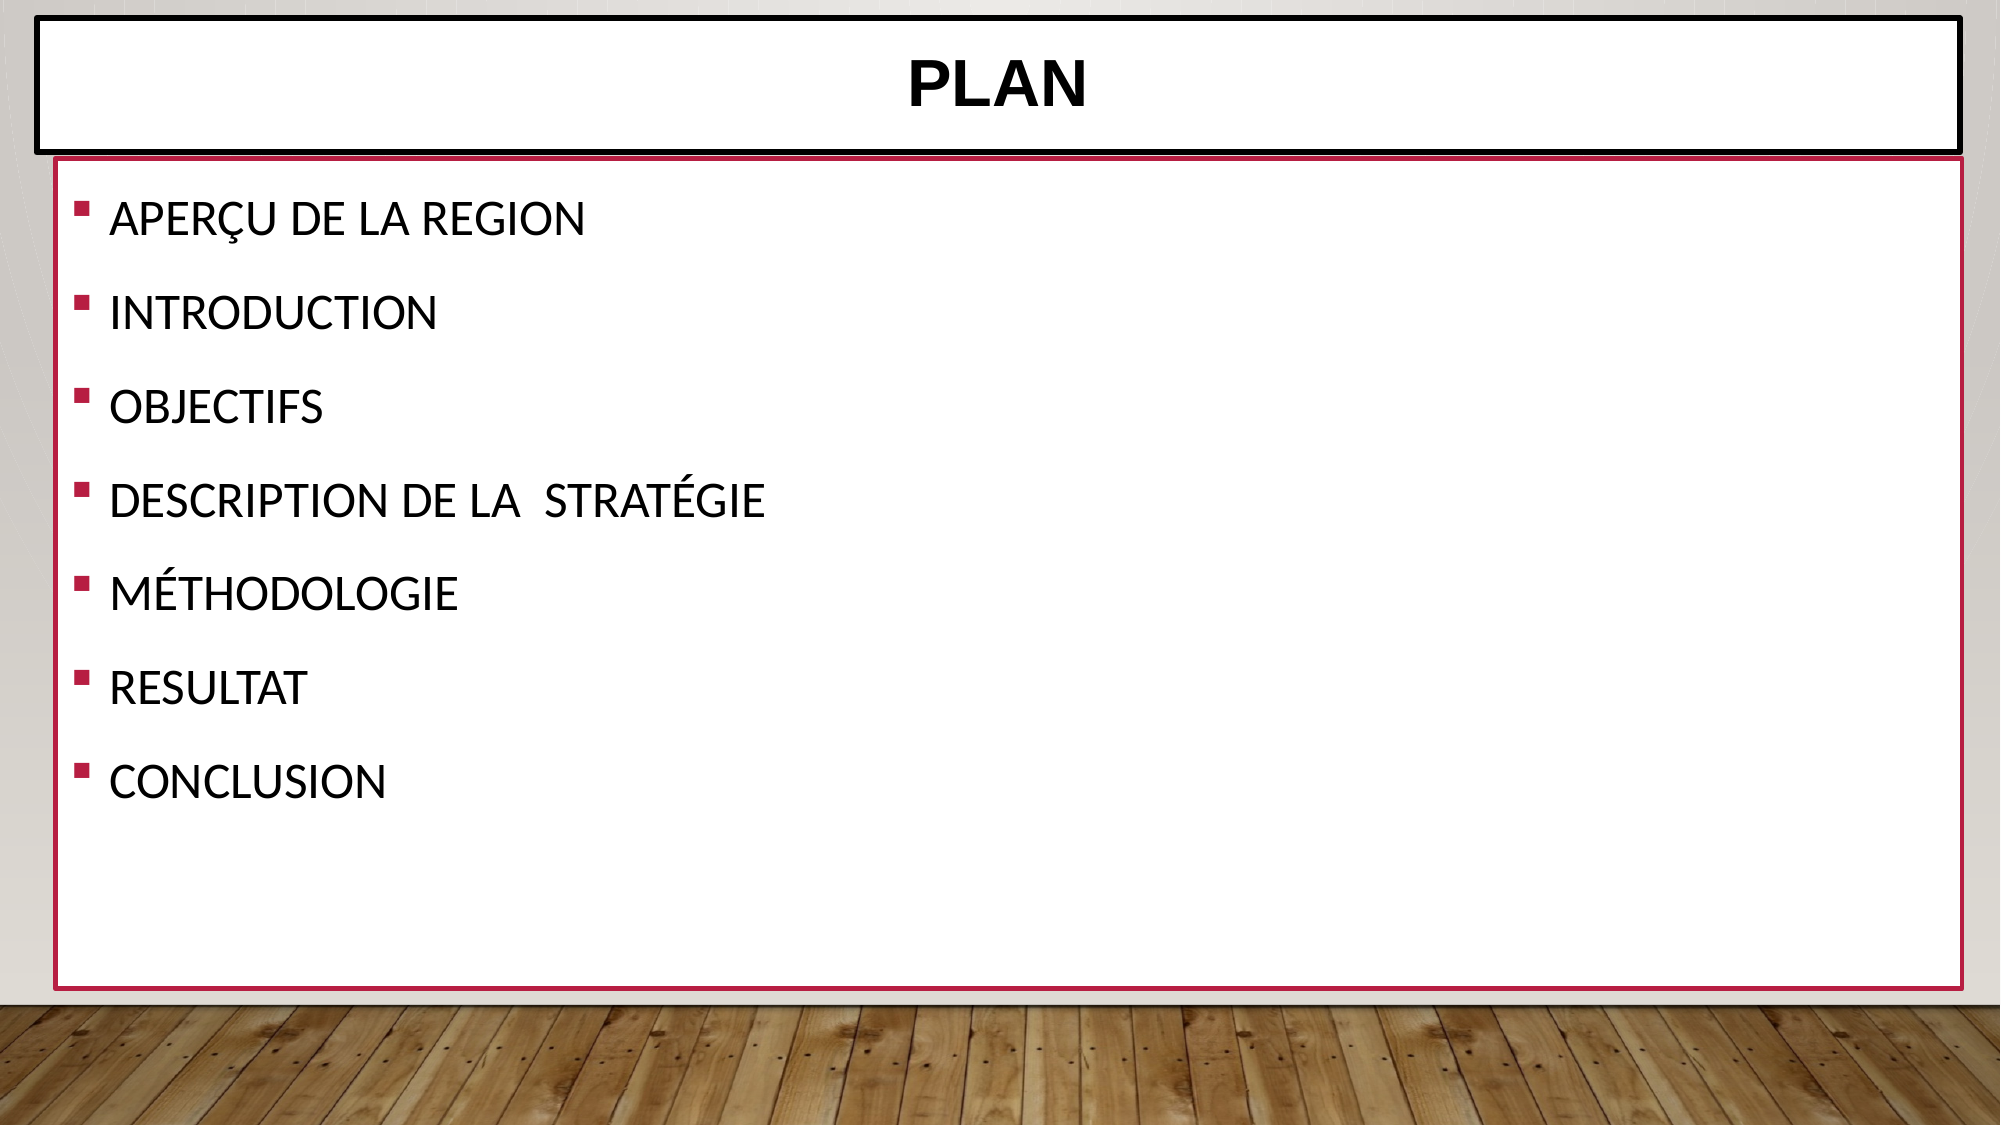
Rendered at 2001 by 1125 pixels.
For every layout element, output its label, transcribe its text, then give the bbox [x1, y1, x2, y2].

picture [0, 1005, 2000, 1125]
text_box plan [36, 18, 1960, 153]
list APERÇU DE LA REGION INTRODUCTION OBJECTIFS DESCRIPTION DE LA STRATÉGIE MÉTHODOLOGIE RESULTAT CONCLUSION [54, 157, 1963, 990]
